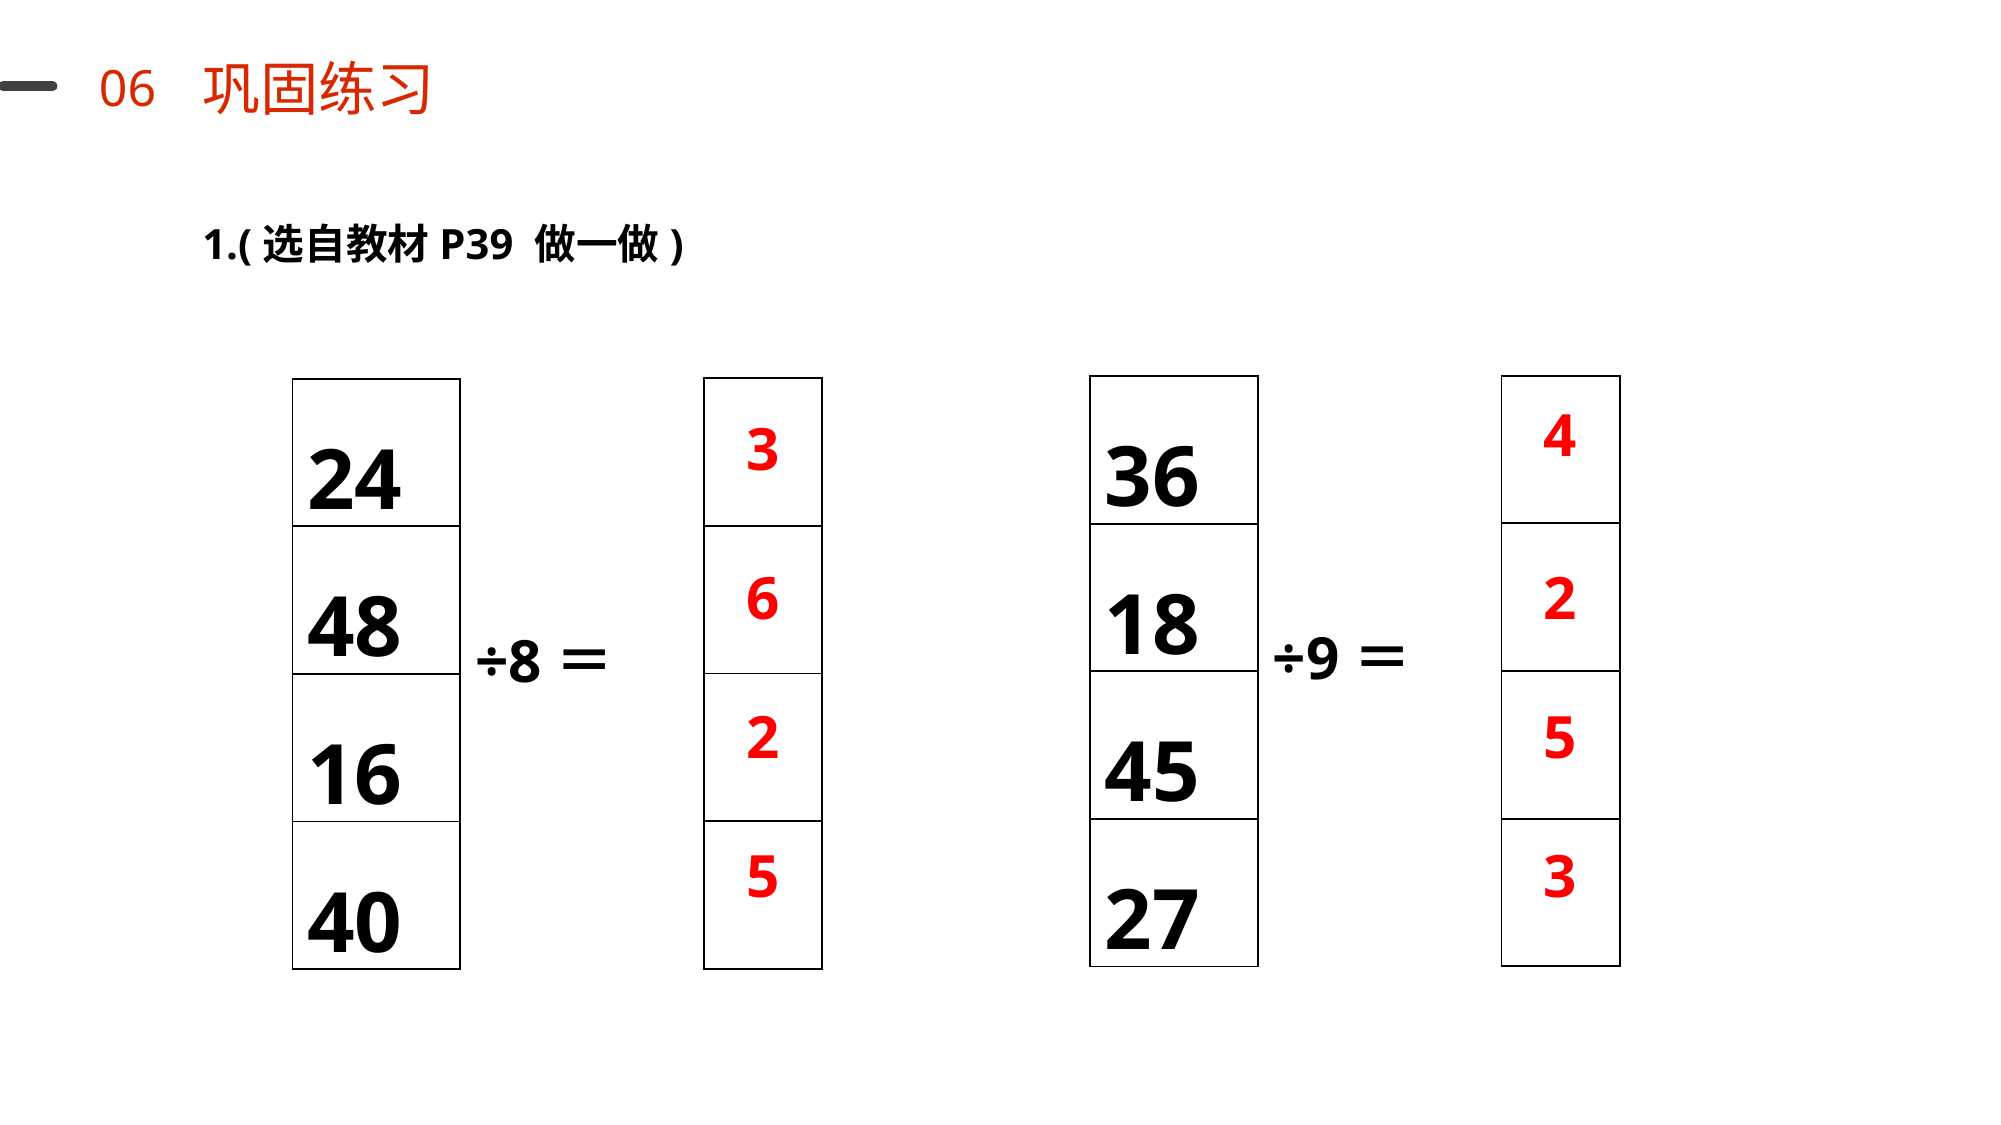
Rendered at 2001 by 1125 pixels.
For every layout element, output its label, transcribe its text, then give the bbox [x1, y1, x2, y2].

text_box 3 [720, 404, 806, 519]
table_cell 18 [1091, 525, 1257, 670]
table_cell [1502, 524, 1619, 670]
text_box ÷9＝ [1259, 613, 1501, 699]
text_box 5 [1517, 693, 1604, 807]
table_cell [1502, 820, 1619, 965]
table_cell 16 [293, 675, 459, 821]
text_box 2 [1517, 553, 1604, 668]
table_cell [705, 822, 821, 968]
table_cell [1502, 672, 1619, 818]
table_cell [705, 674, 821, 820]
text_box 5 [720, 832, 806, 946]
table_cell 40 [293, 822, 459, 968]
table_cell 27 [1091, 820, 1257, 966]
table_header 24 [293, 380, 459, 525]
text_box 4 [1517, 391, 1604, 505]
text_box ÷8＝ [461, 616, 703, 702]
text_box 3 [1517, 832, 1604, 946]
table_header [1502, 377, 1619, 522]
table_cell [705, 527, 821, 673]
text_box 6 [720, 553, 806, 668]
table_header [705, 379, 821, 525]
list 06 [84, 56, 182, 126]
table_cell 48 [293, 527, 459, 673]
list 巩固练习 [187, 52, 896, 196]
table_header 36 [1091, 377, 1257, 523]
table_cell 45 [1091, 672, 1257, 818]
text_box 2 [720, 693, 806, 807]
text_box 1.(选自教材P39 做一做) [187, 196, 745, 276]
